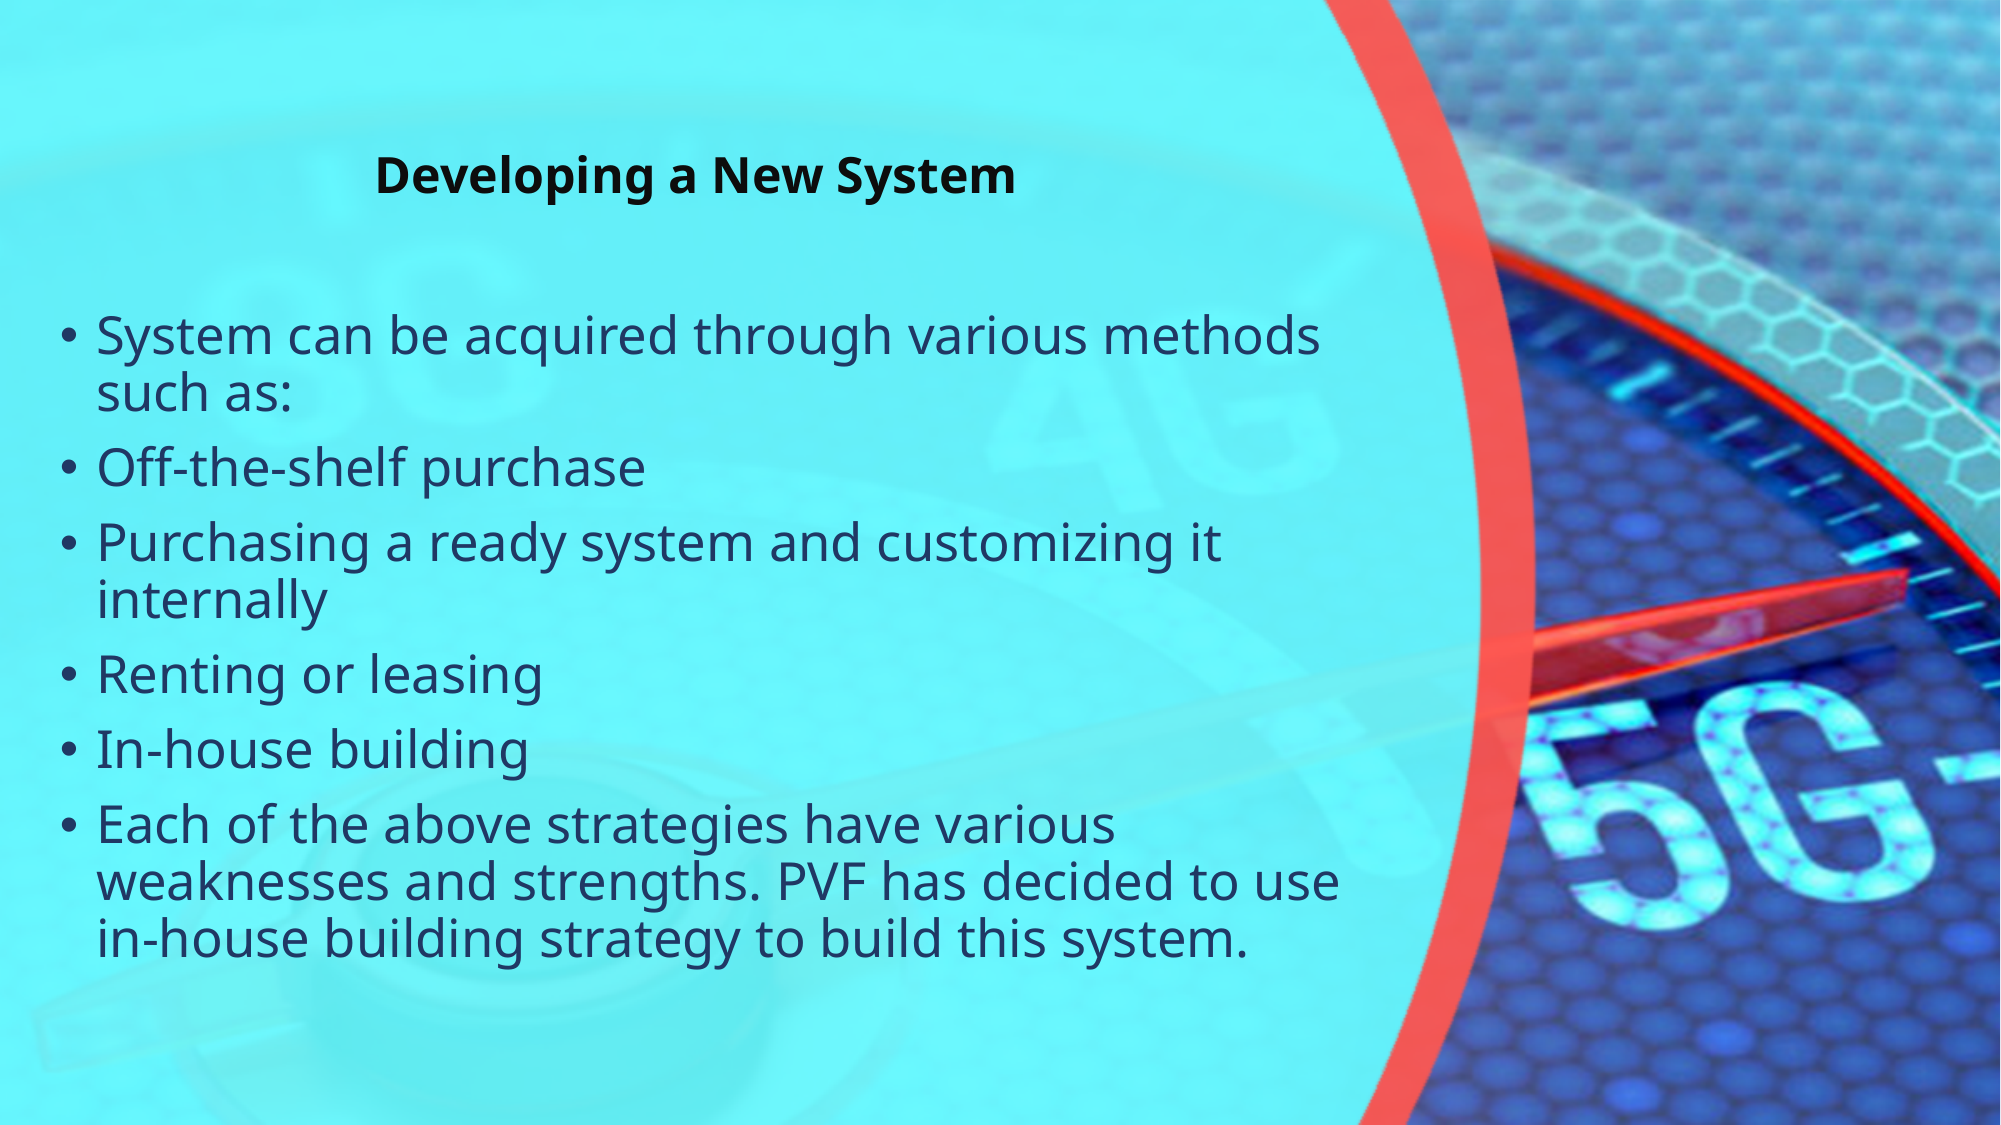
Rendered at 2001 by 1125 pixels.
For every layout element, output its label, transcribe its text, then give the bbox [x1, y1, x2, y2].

list System can be acquired through various methods such as: Off-the-shelf purchase Purchasing a ready system and customizing it internally Renting or leasing In-house building Each of the above strategies have various weaknesses and strengths. PVF has decided to use in-house building strategy to build this system. [44, 302, 1361, 1022]
title Developing a New System [44, 68, 1361, 286]
picture [0, 0, 2001, 1125]
